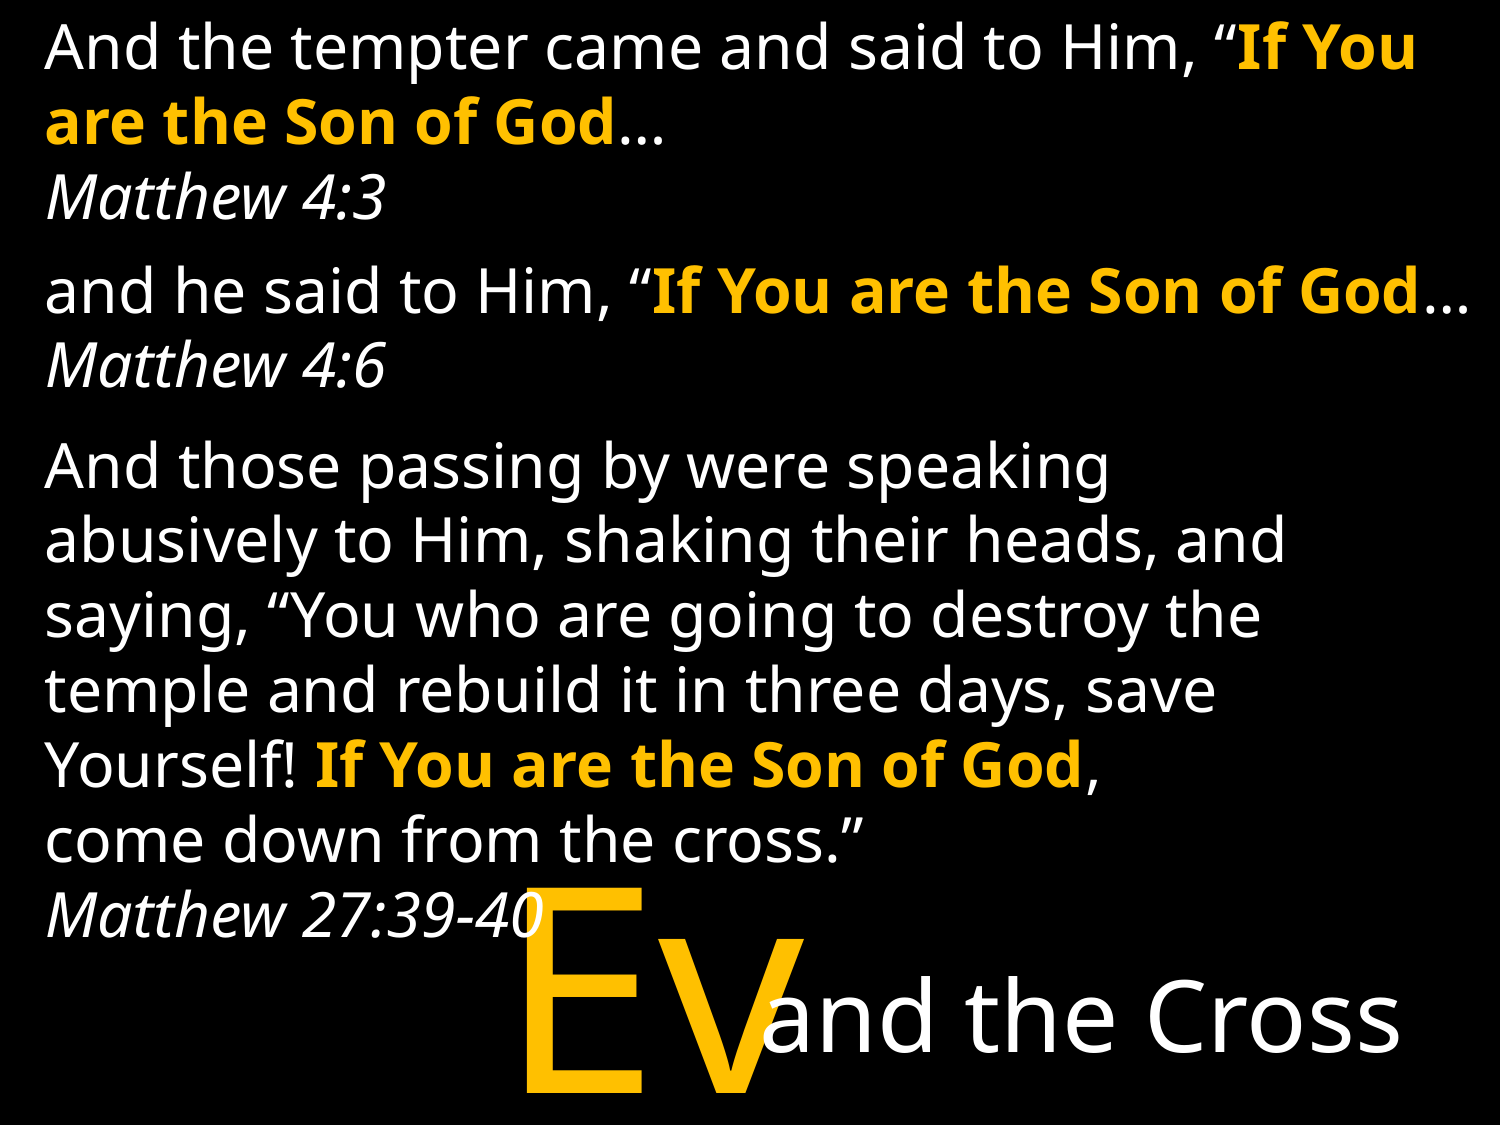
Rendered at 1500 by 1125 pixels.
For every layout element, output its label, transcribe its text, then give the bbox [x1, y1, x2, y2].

text_box and he said to Him, “If You are the Son of God… Matthew 4:6 [29, 243, 1500, 453]
text_box And those passing by were speaking abusively to Him, shaking their heads, and saying, “You who are going to destroy the temple and rebuild it in three days, save Yourself! If You are the Son of God, come down from the cross.” Matthew 27:39-40 [29, 418, 1385, 958]
text_box And the tempter came and said to Him, “If You are the Son of God… Matthew 4:3 [29, 0, 1500, 243]
text_box and the Cross [621, 945, 1500, 1081]
text_box Evil [484, 958, 838, 1125]
